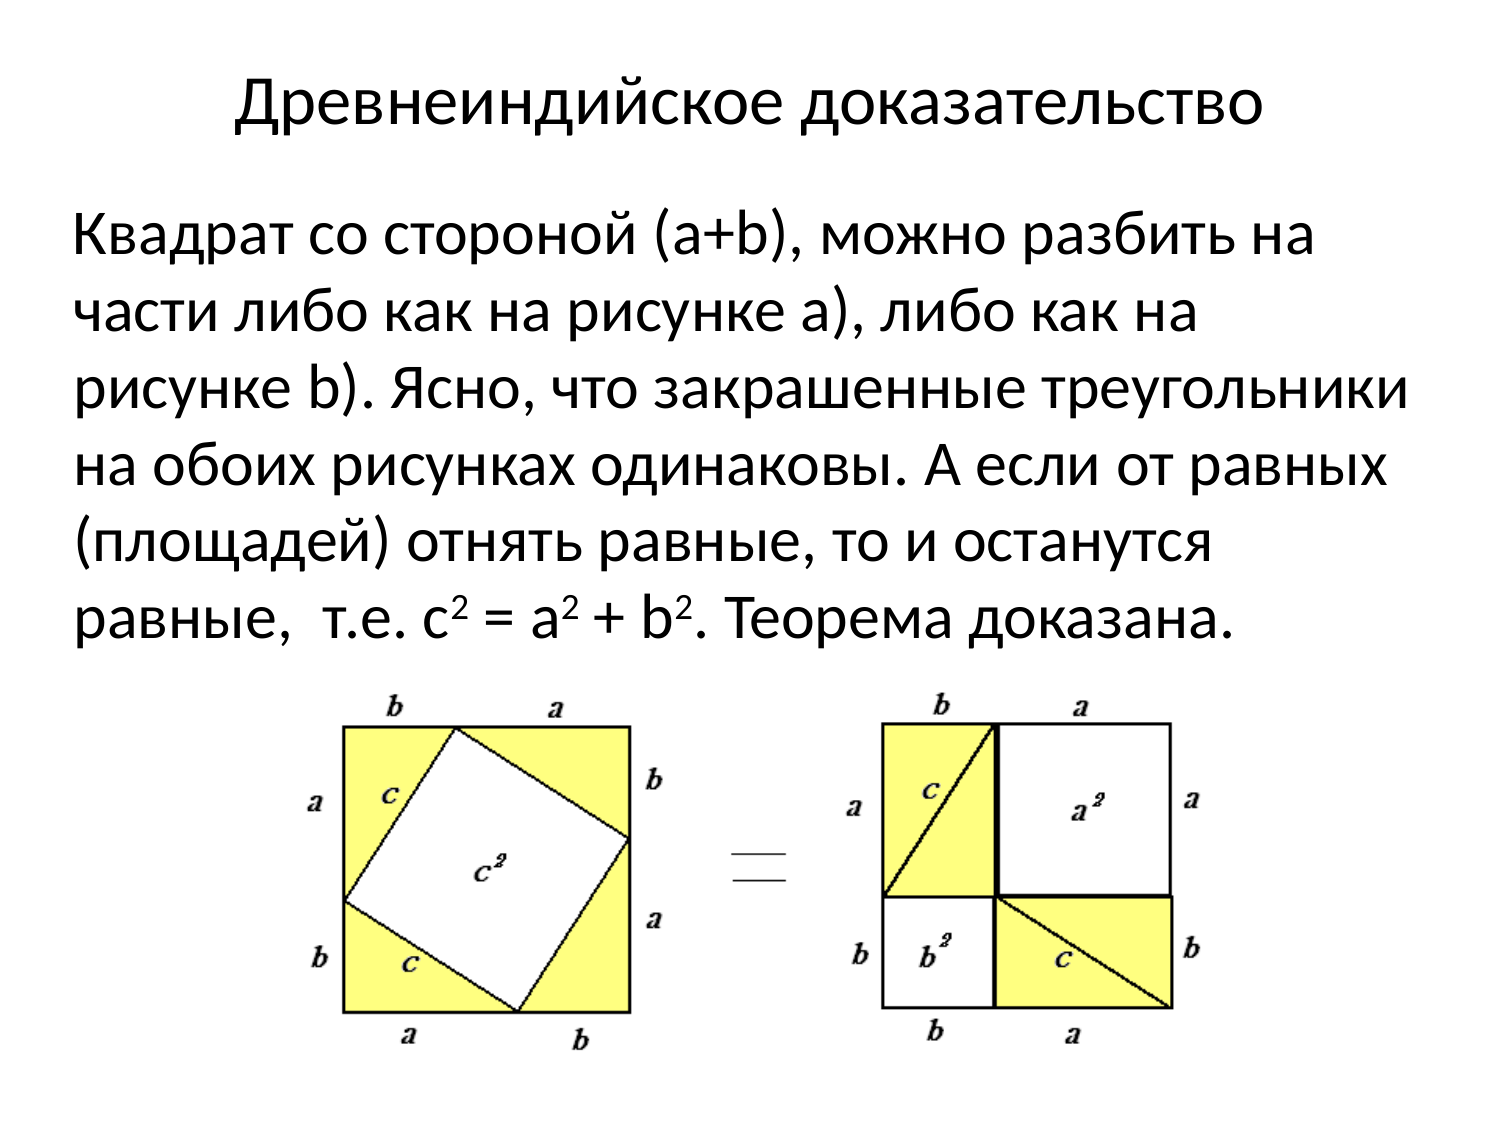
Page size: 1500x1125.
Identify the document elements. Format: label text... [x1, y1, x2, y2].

list Квадрат со стороной (a+b), можно разбить на части либо как на рисунке а), либо как на рисунке b). Ясно, что закрашенные треугольники на обоих рисунках одинаковы. А если от равных (площадей) отнять равные, то и останутся равные, т.е. с2 = а2 + b2. Теорема доказана. [0, 93, 1442, 692]
picture [269, 668, 1219, 1125]
title Древнеиндийское доказательство [75, 45, 1425, 93]
